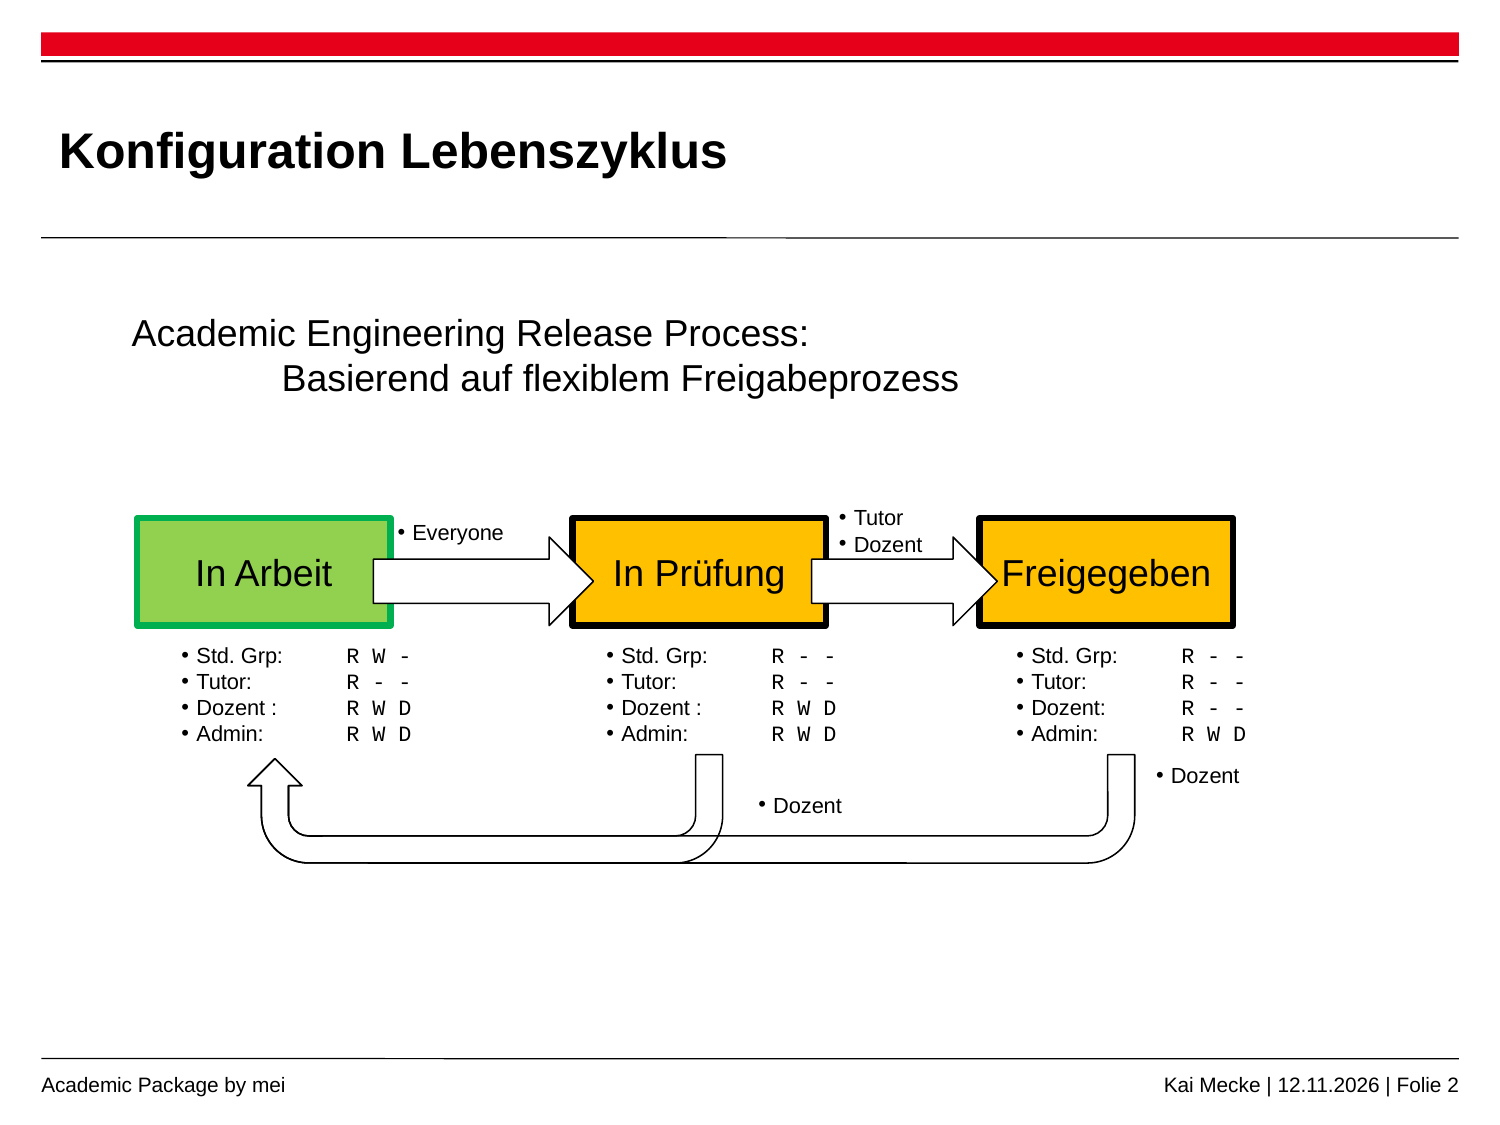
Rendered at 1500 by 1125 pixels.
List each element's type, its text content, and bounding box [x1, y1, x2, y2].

title Konfiguration Lebenszyklus [58, 79, 1187, 218]
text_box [136, 495, 1265, 864]
text_box Academic Engineering Release Process: Basierend auf flexiblem Freigabeprozess [116, 301, 975, 406]
footer Kai Mecke | 21.11.2017 | Folie 2 [1084, 1071, 1459, 1106]
